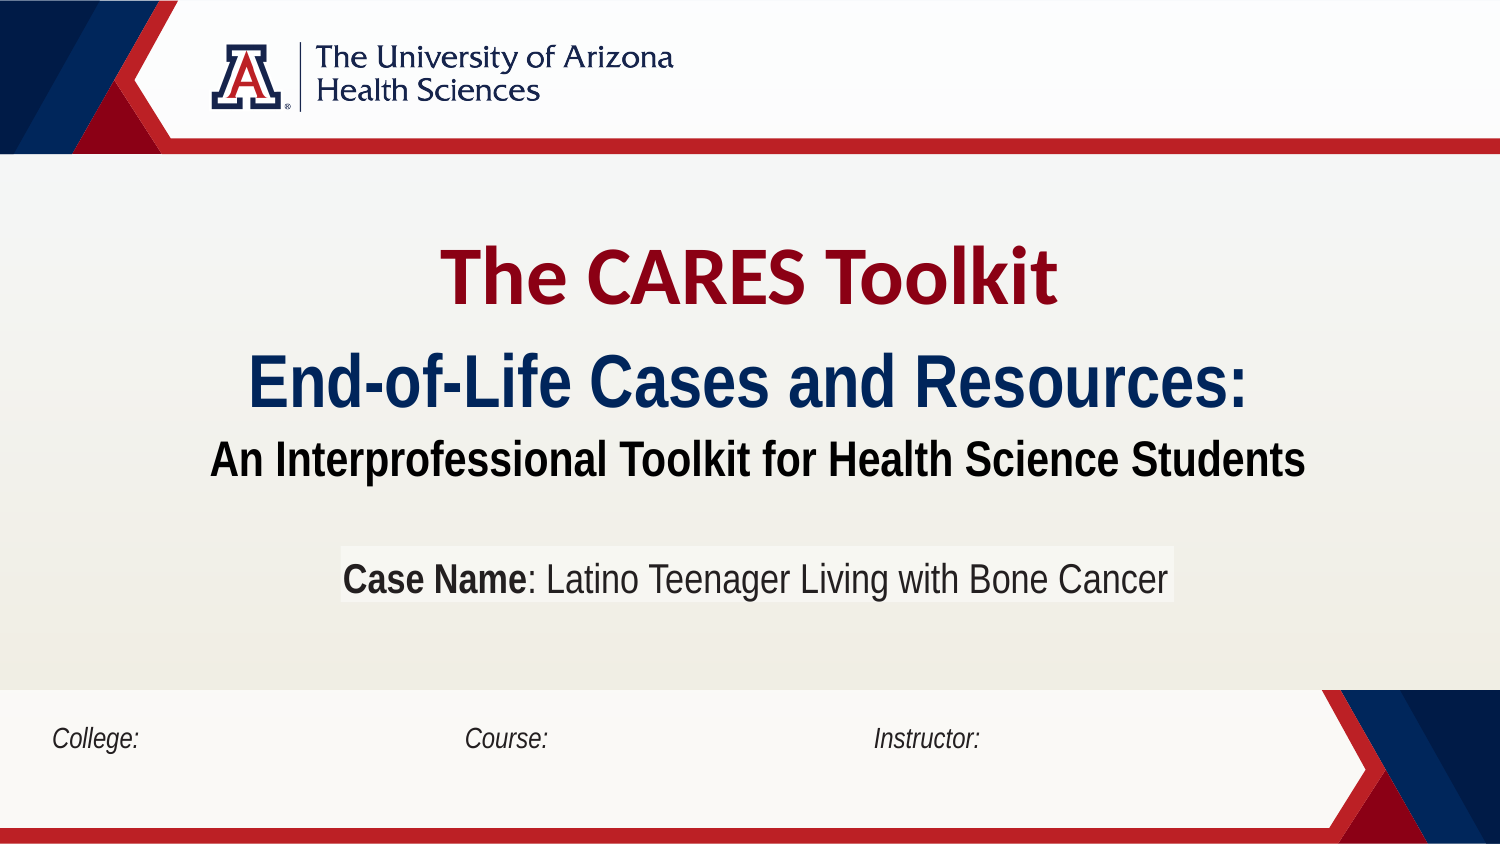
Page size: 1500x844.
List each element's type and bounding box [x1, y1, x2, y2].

text_box [0, 0, 1500, 844]
